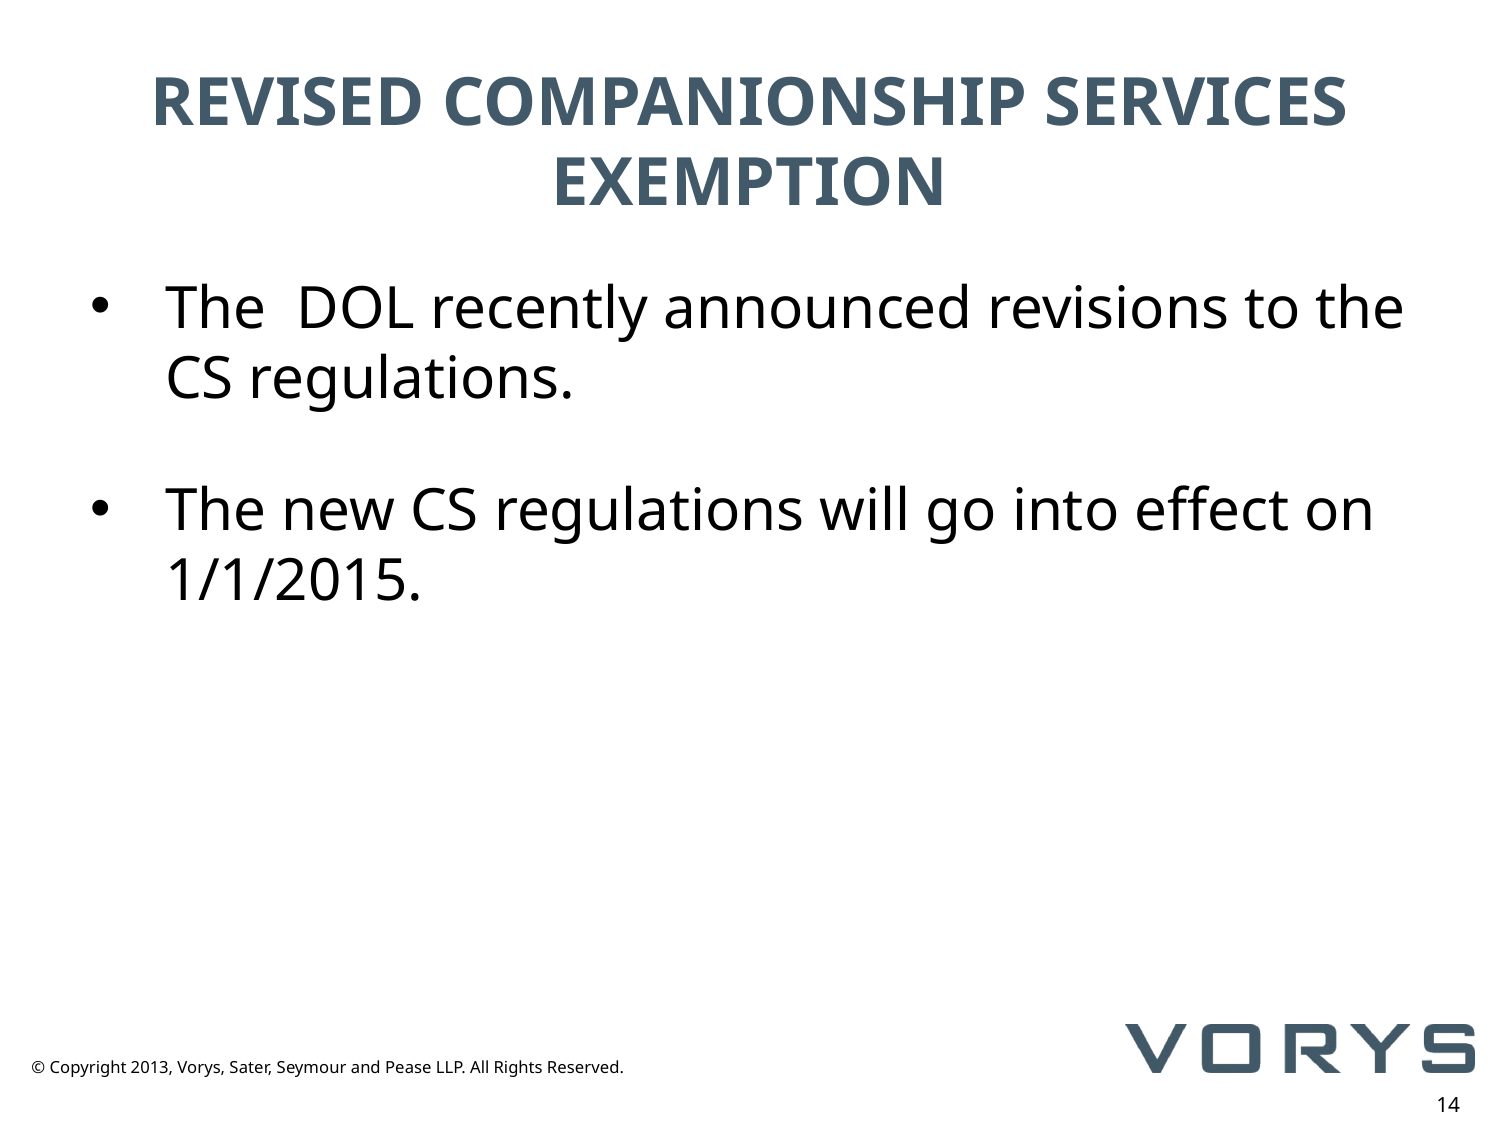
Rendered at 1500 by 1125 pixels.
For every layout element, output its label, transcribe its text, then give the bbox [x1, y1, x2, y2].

list The DOL recently announced revisions to the CS regulations. The new CS regulations will go into effect on 1/1/2015. [74, 262, 1426, 951]
slide_number 14 [1124, 1084, 1476, 1125]
picture [1125, 1024, 1475, 1073]
title REVISED COMPANIONSHIP SERVICES EXEMPTION [74, 44, 1426, 233]
